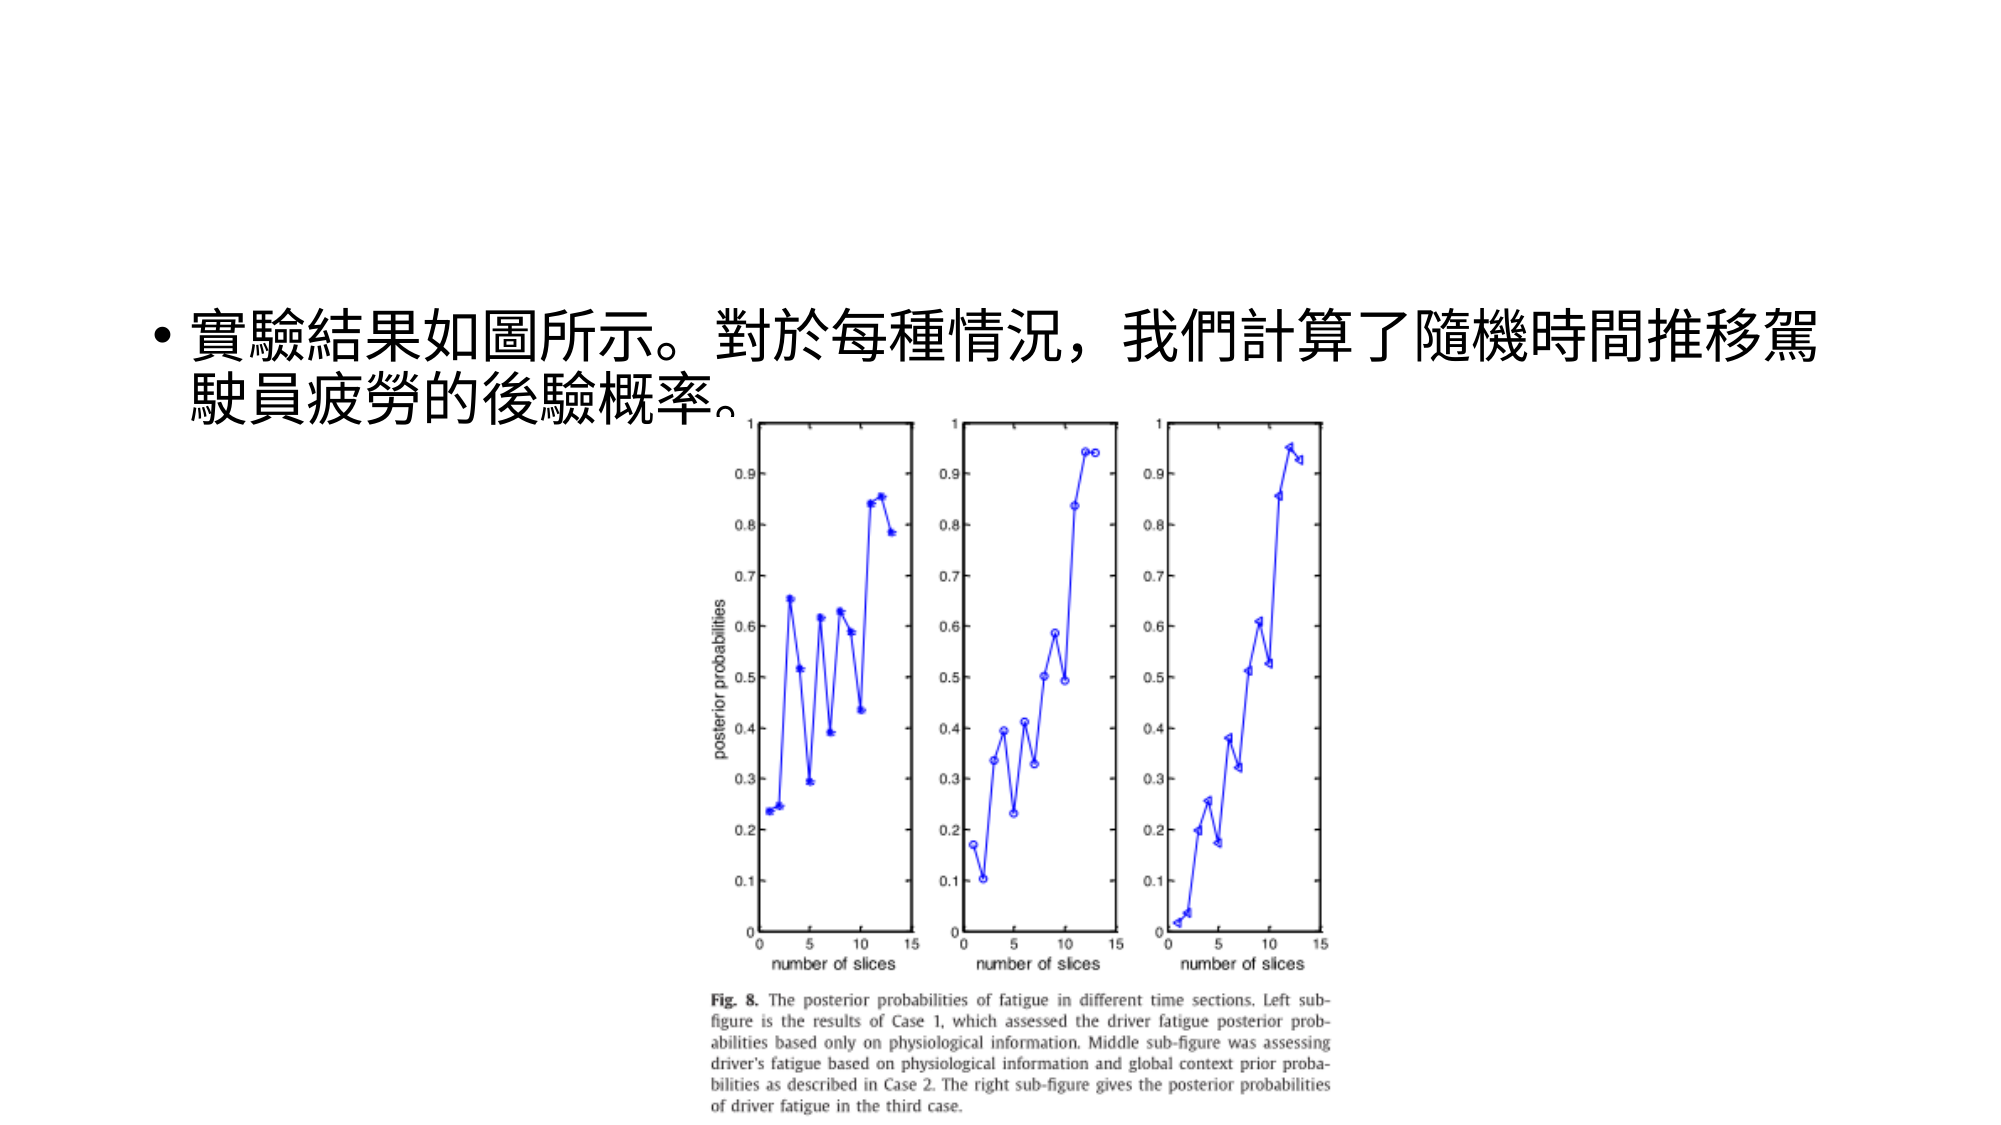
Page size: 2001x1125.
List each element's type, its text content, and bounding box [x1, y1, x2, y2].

picture [706, 417, 1337, 1125]
list 實驗結果如圖所示。對於每種情況，我們計算了隨機時間推移駕駛員疲勞的後驗概率。 [137, 299, 1863, 1014]
